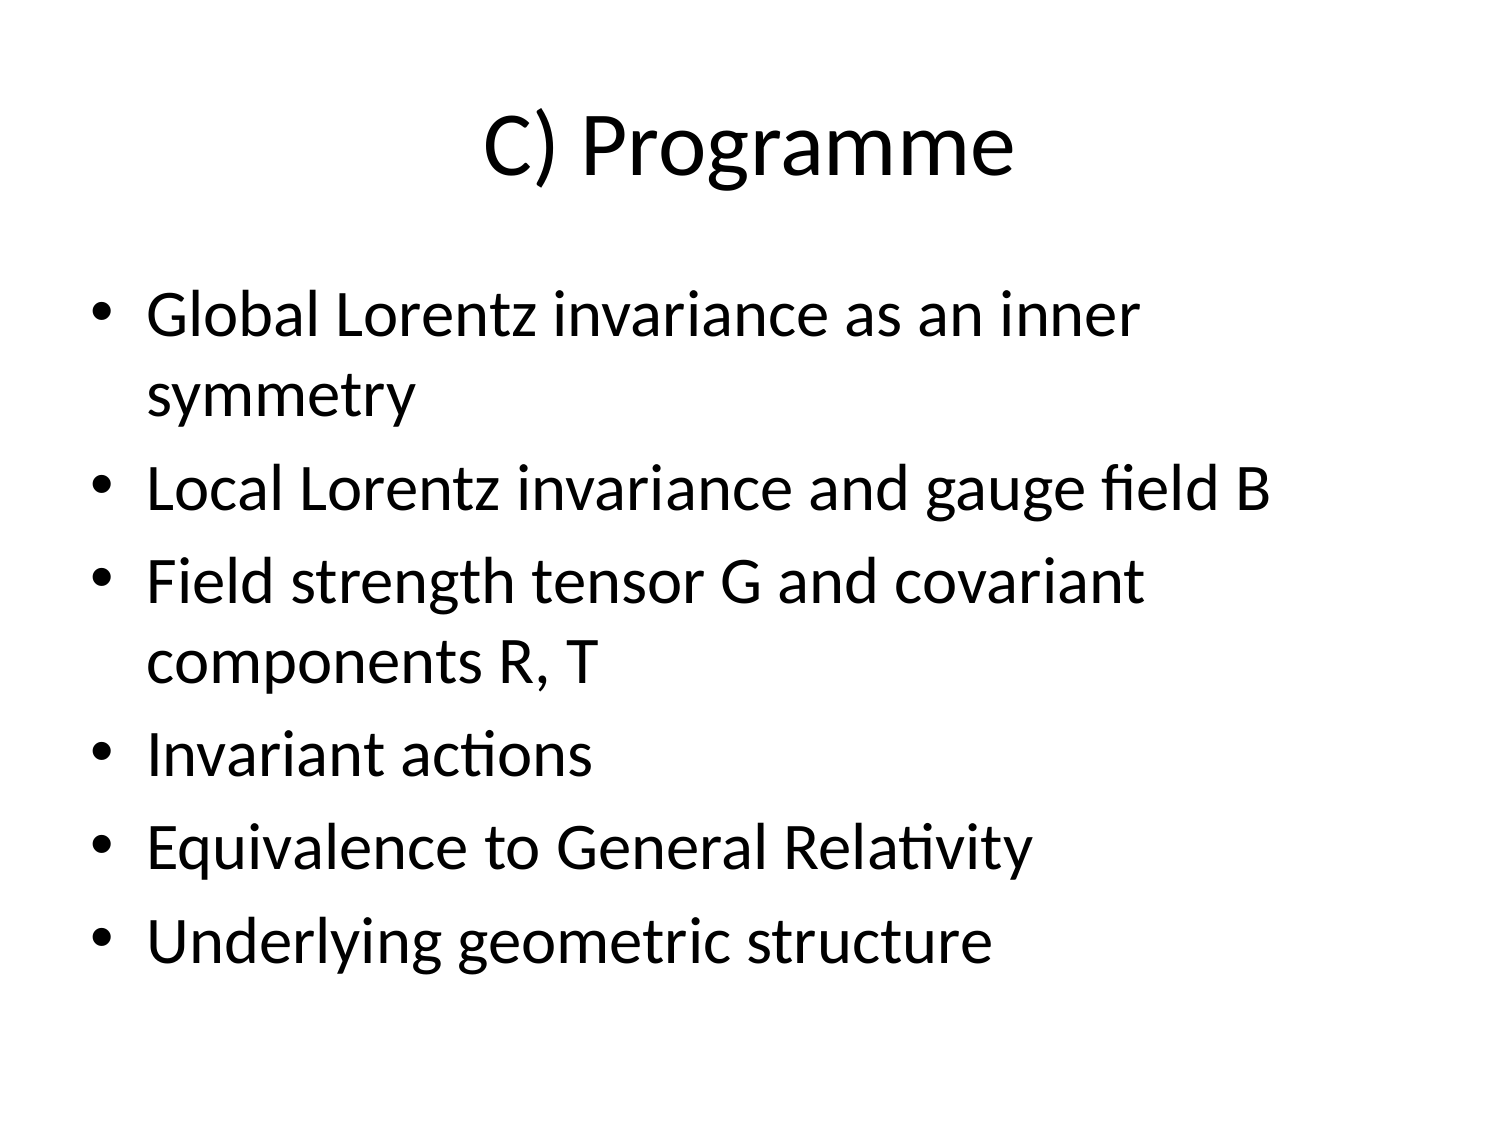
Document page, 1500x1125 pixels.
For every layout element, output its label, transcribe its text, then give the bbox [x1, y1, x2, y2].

title C) Programme [75, 45, 1425, 233]
list Global Lorentz invariance as an inner symmetry Local Lorentz invariance and gauge field B Field strength tensor G and covariant components R, T Invariant actions Equivalence to General Relativity Underlying geometric structure [75, 262, 1425, 1005]
